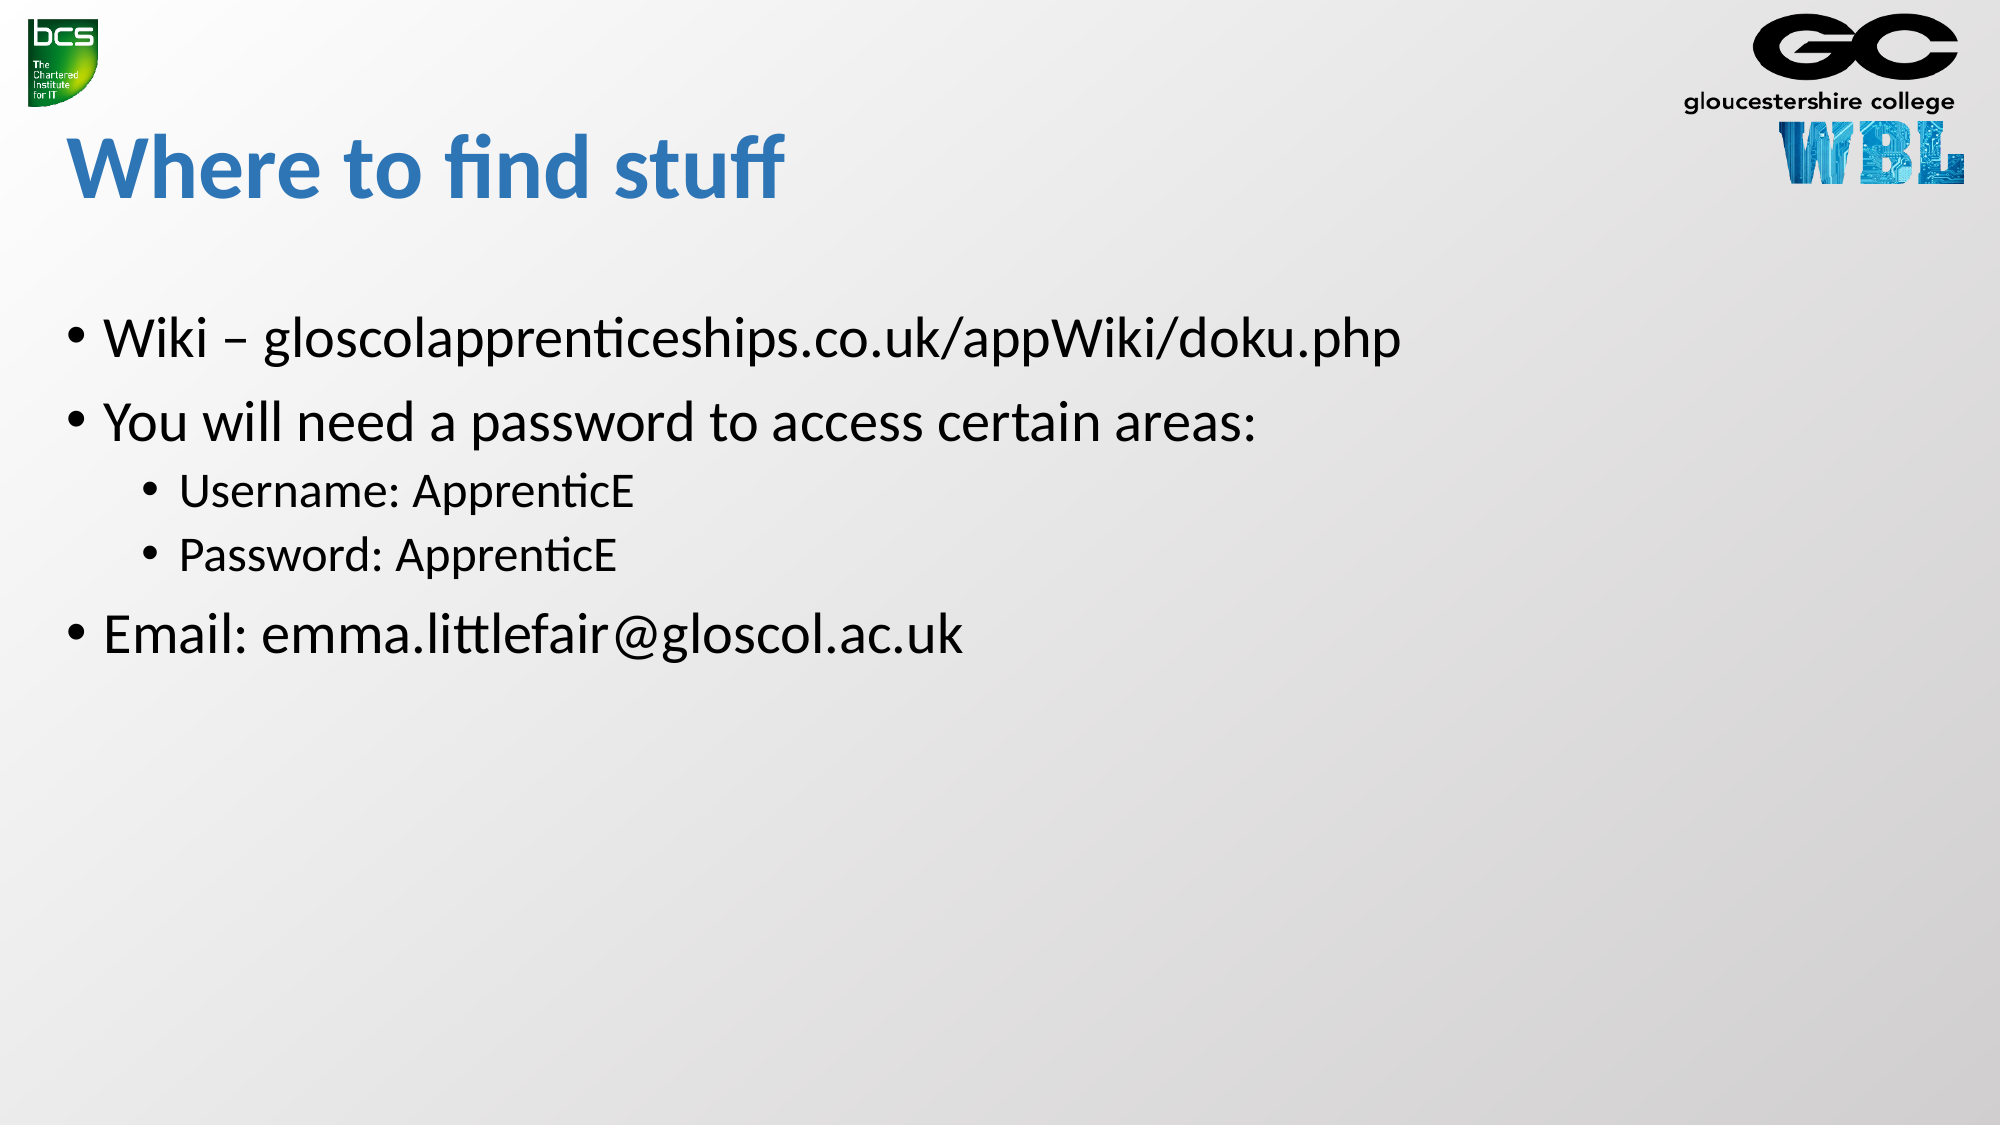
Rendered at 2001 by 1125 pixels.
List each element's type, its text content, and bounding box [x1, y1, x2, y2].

picture [28, 19, 98, 107]
picture [1953, 163, 1959, 172]
picture [1674, 5, 1964, 155]
list Wiki – gloscolapprenticeships.co.uk/appWiki/doku.php You will need a password to access certain areas: Username: ApprenticE Password: ApprenticE Email: emma.littlefair@gloscol.ac.uk [51, 299, 1953, 1110]
title Where to find stuff [51, 59, 1953, 278]
